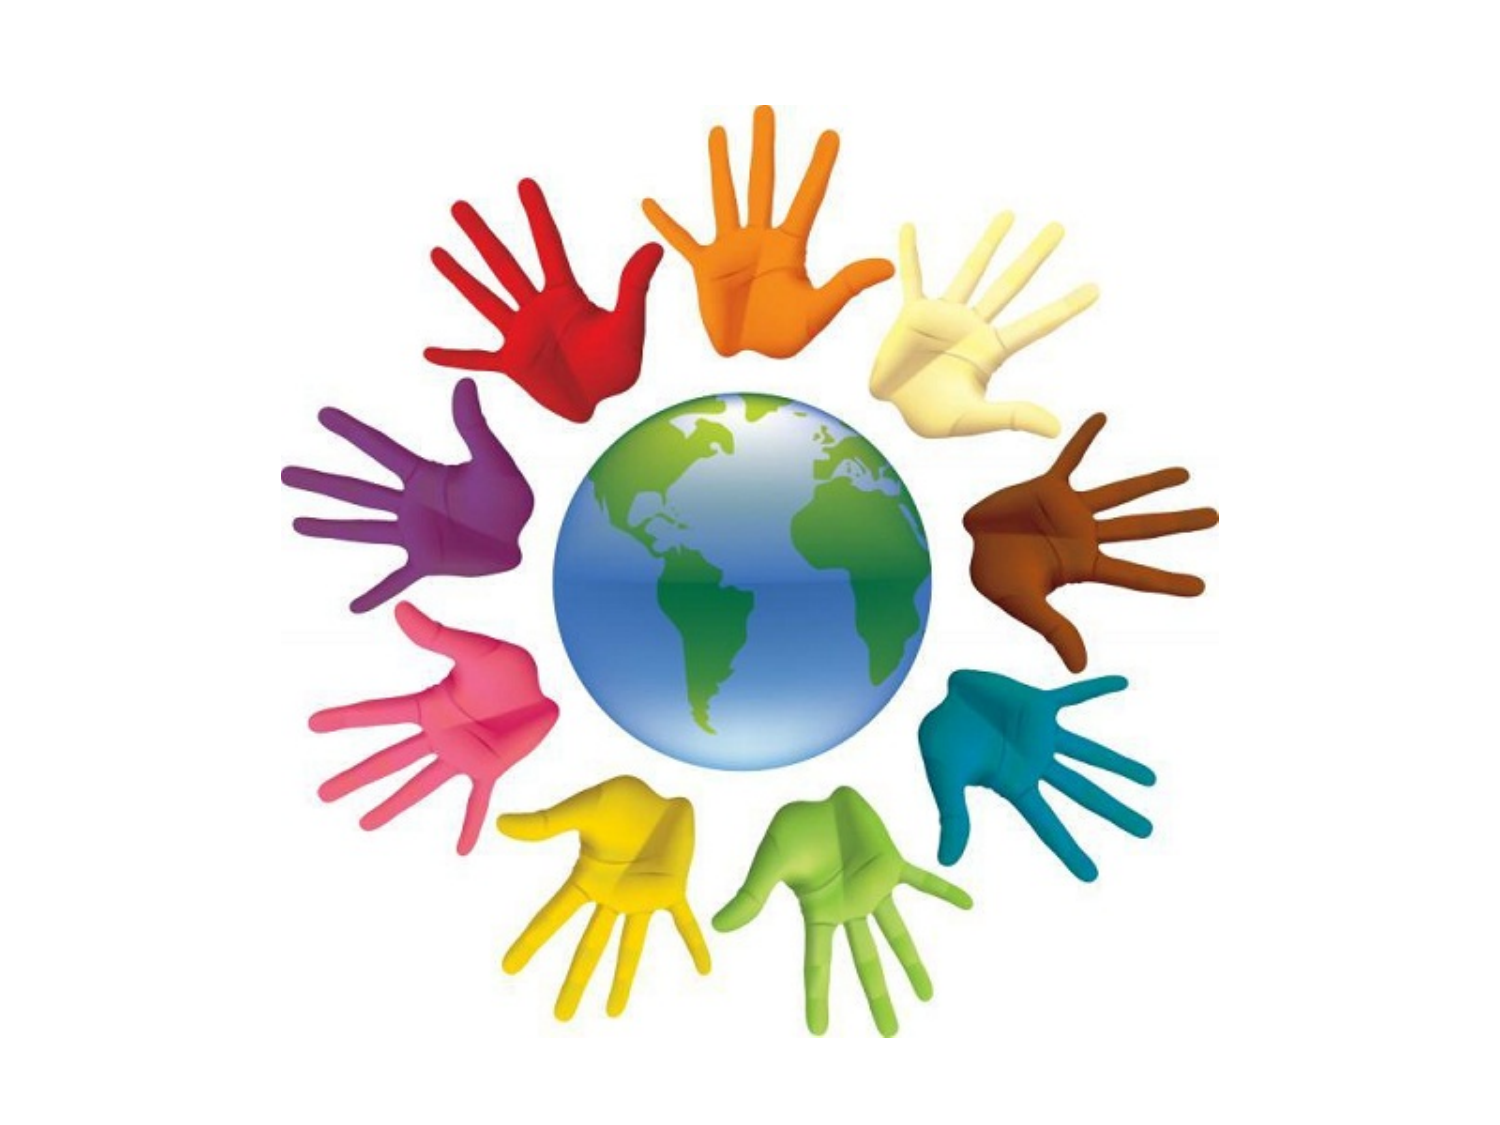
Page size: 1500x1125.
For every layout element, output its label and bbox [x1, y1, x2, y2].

picture [280, 105, 1219, 1038]
